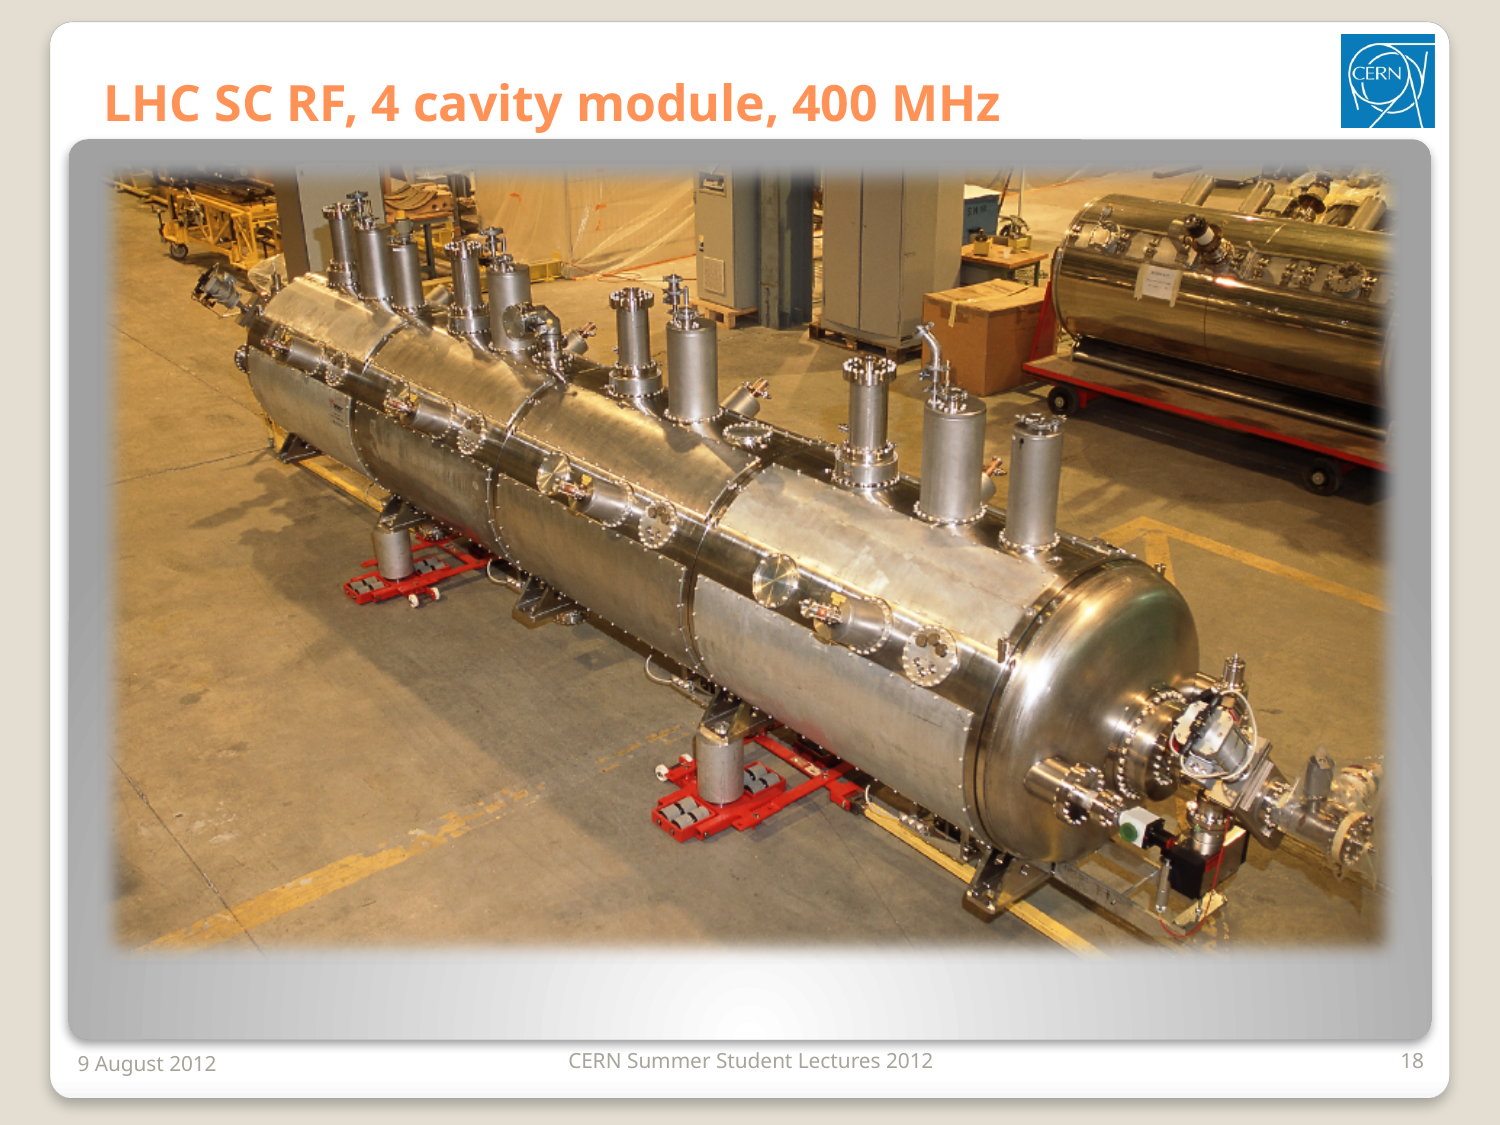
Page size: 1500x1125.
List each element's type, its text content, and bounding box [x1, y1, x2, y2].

footer CERN Summer Student Lectures 2012 [62, 1047, 1351, 1084]
picture [1341, 34, 1435, 128]
title LHC SC RF, 4 cavity module, 400 MHz [88, 53, 1432, 140]
slide_number 18 [1351, 1047, 1439, 1084]
picture [97, 159, 1403, 966]
